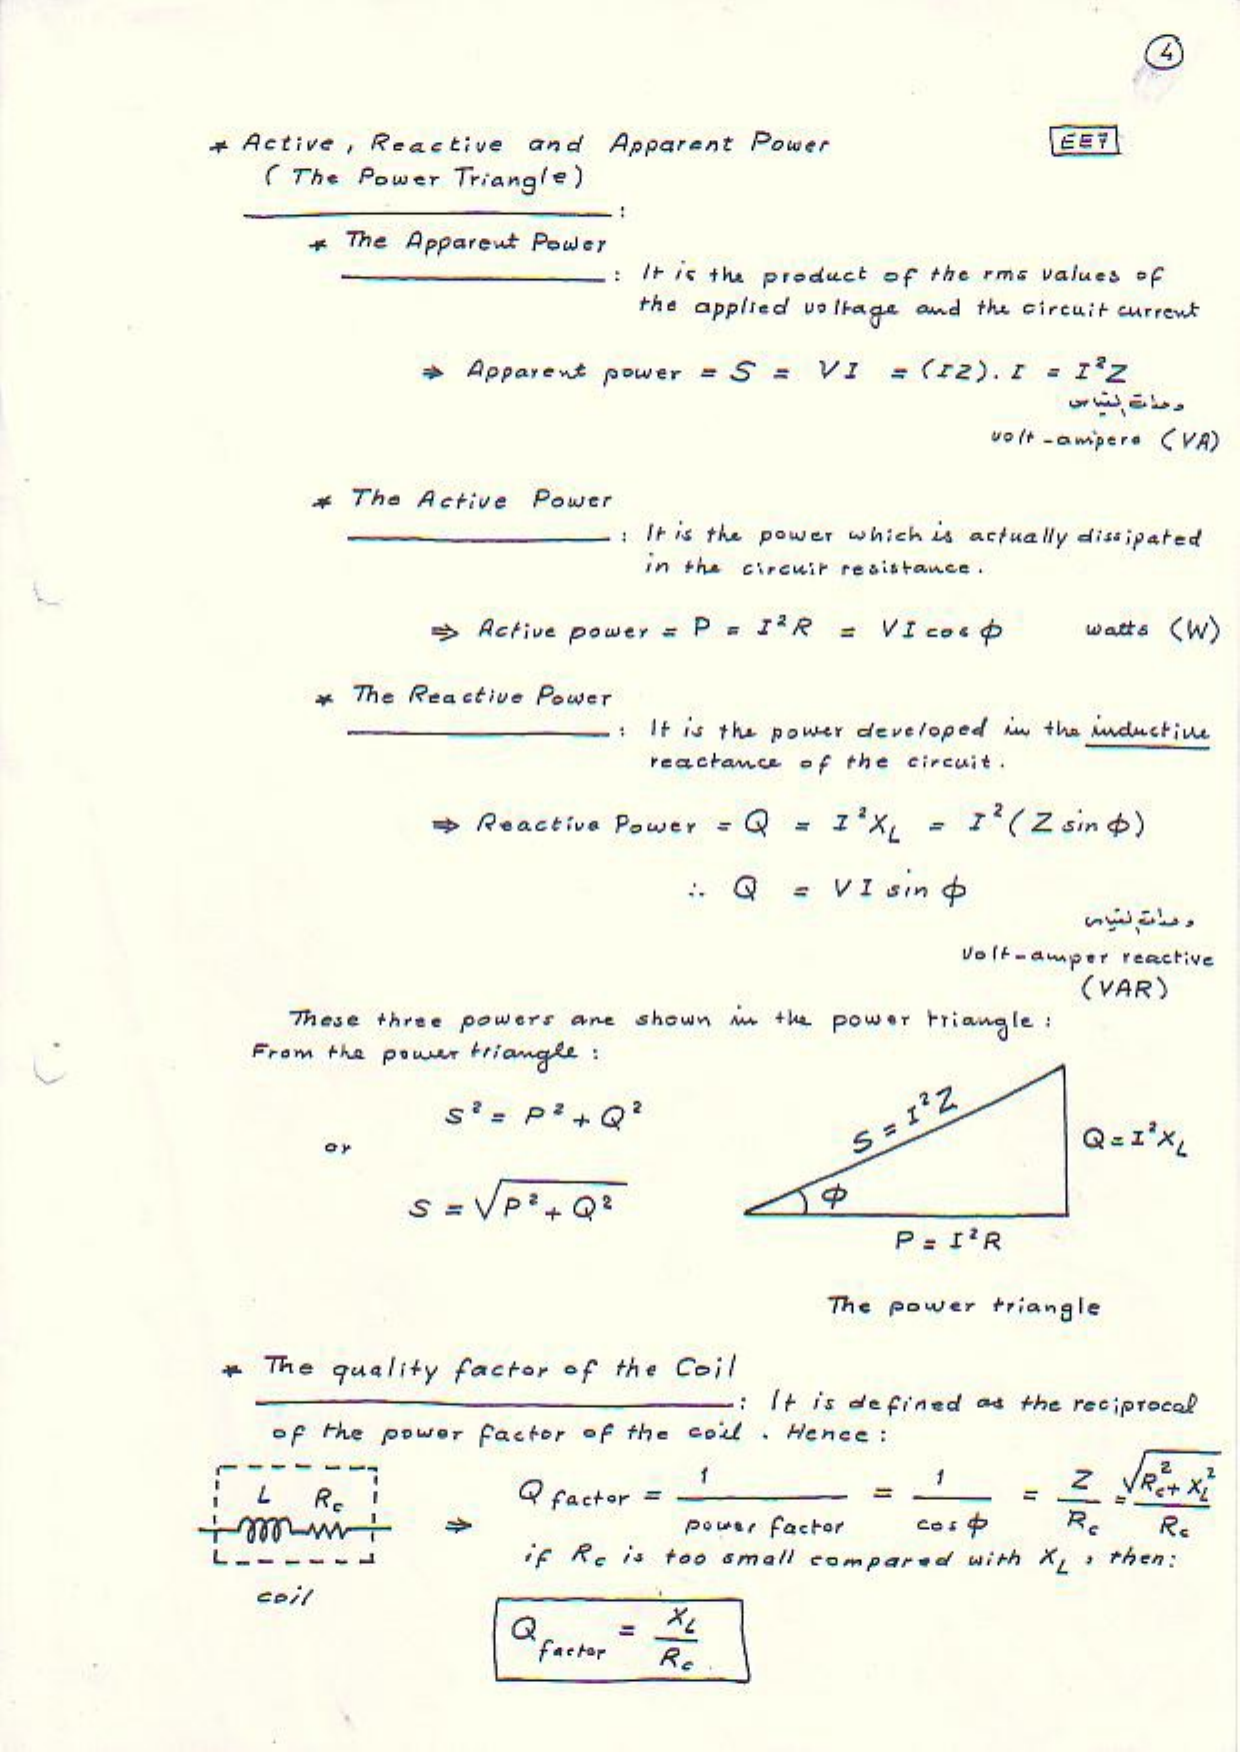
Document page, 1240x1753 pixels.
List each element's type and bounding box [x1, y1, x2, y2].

text_box [0, 0, 1240, 1752]
